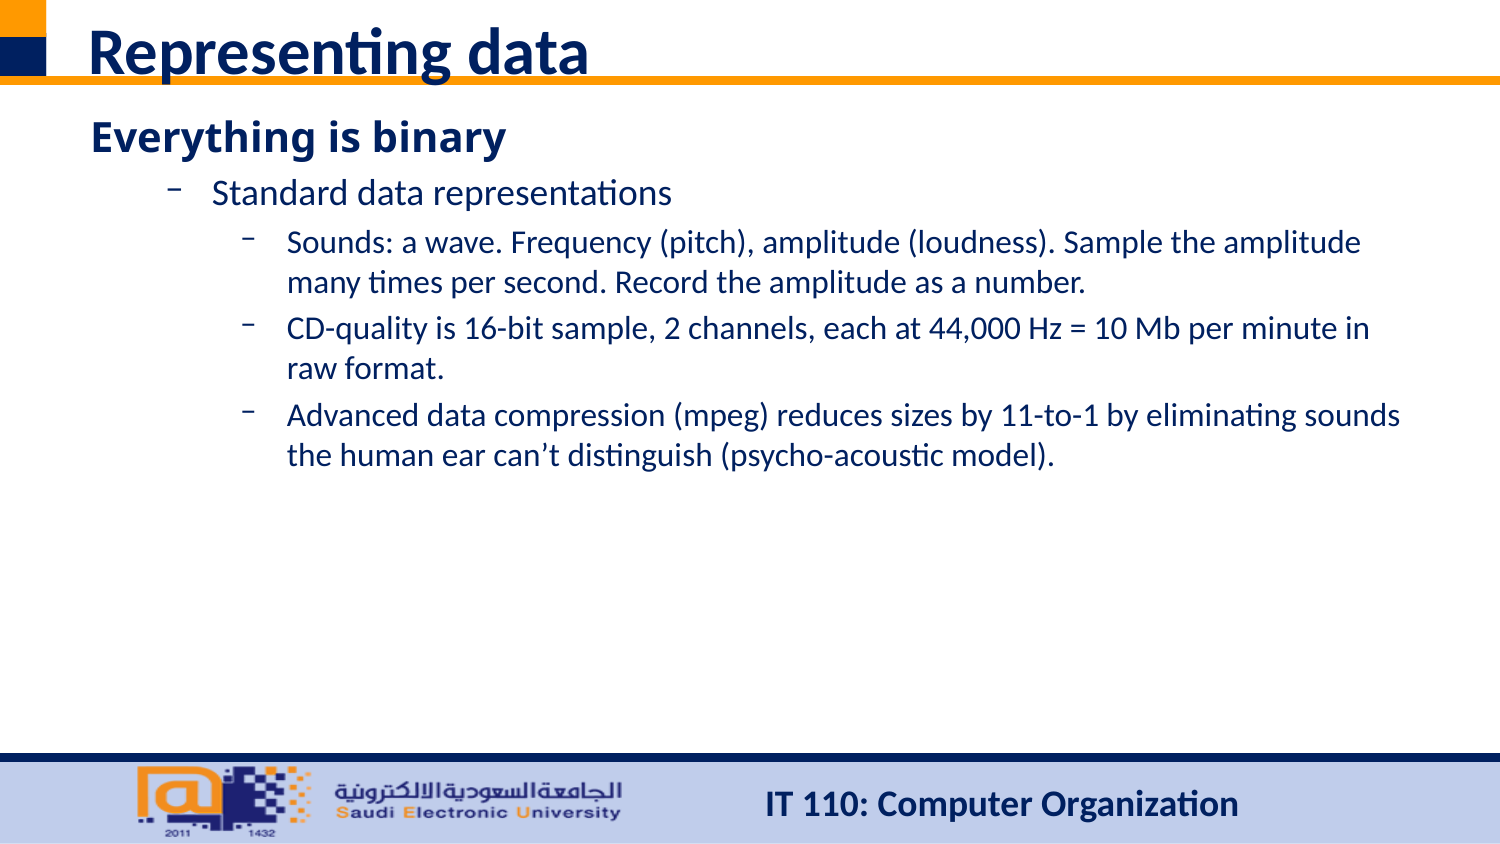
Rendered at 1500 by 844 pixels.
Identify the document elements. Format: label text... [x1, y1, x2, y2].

picture [137, 766, 622, 837]
list Everything is binary Standard data representations Sounds: a wave. Frequency (pitch), amplitude (loudness). Sample the amplitude many times per second. Record the amplitude as a number. CD-quality is 16-bit sample, 2 channels, each at 44,000 Hz = 10 Mb per minute in raw format. Advanced data compression (mpeg) reduces sizes by 11-to-1 by eliminating sounds the human ear can’t distinguish (psycho-acoustic model). [75, 103, 1425, 660]
title Representing data [73, 0, 1427, 81]
